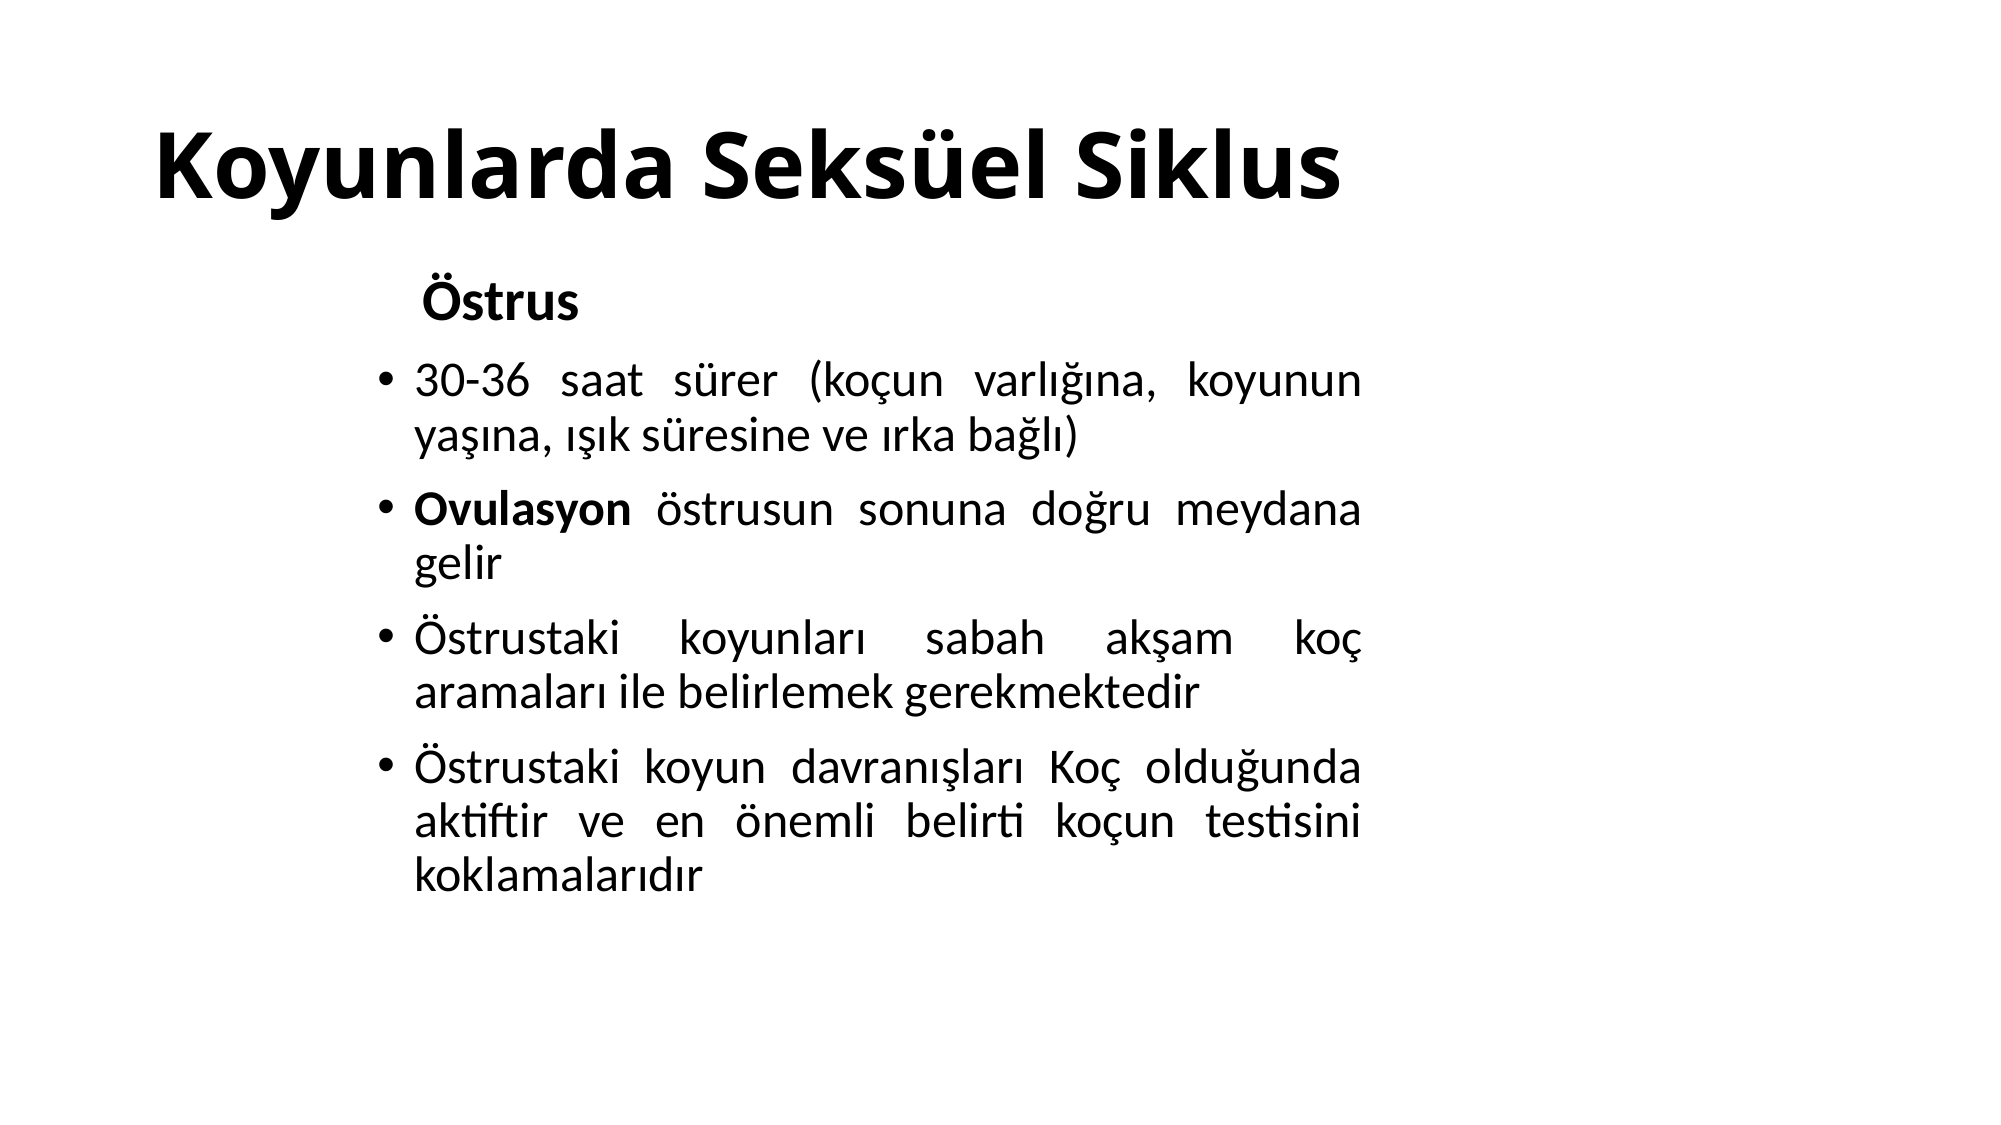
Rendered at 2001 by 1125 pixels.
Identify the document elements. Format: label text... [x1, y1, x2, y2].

list Östrus 30-36 saat sürer (koçun varlığına, koyunun yaşına, ışık süresine ve ırka bağlı) Ovulasyon östrusun sonuna doğru meydana gelir Östrustaki koyunları sabah akşam koç aramaları ile belirlemek gerekmektedir Östrustaki koyun davranışları Koç olduğunda aktiftir ve en önemli belirti koçun testisini koklamalarıdır [362, 262, 1378, 1005]
title Koyunlarda Seksüel Siklus [137, 59, 1863, 278]
